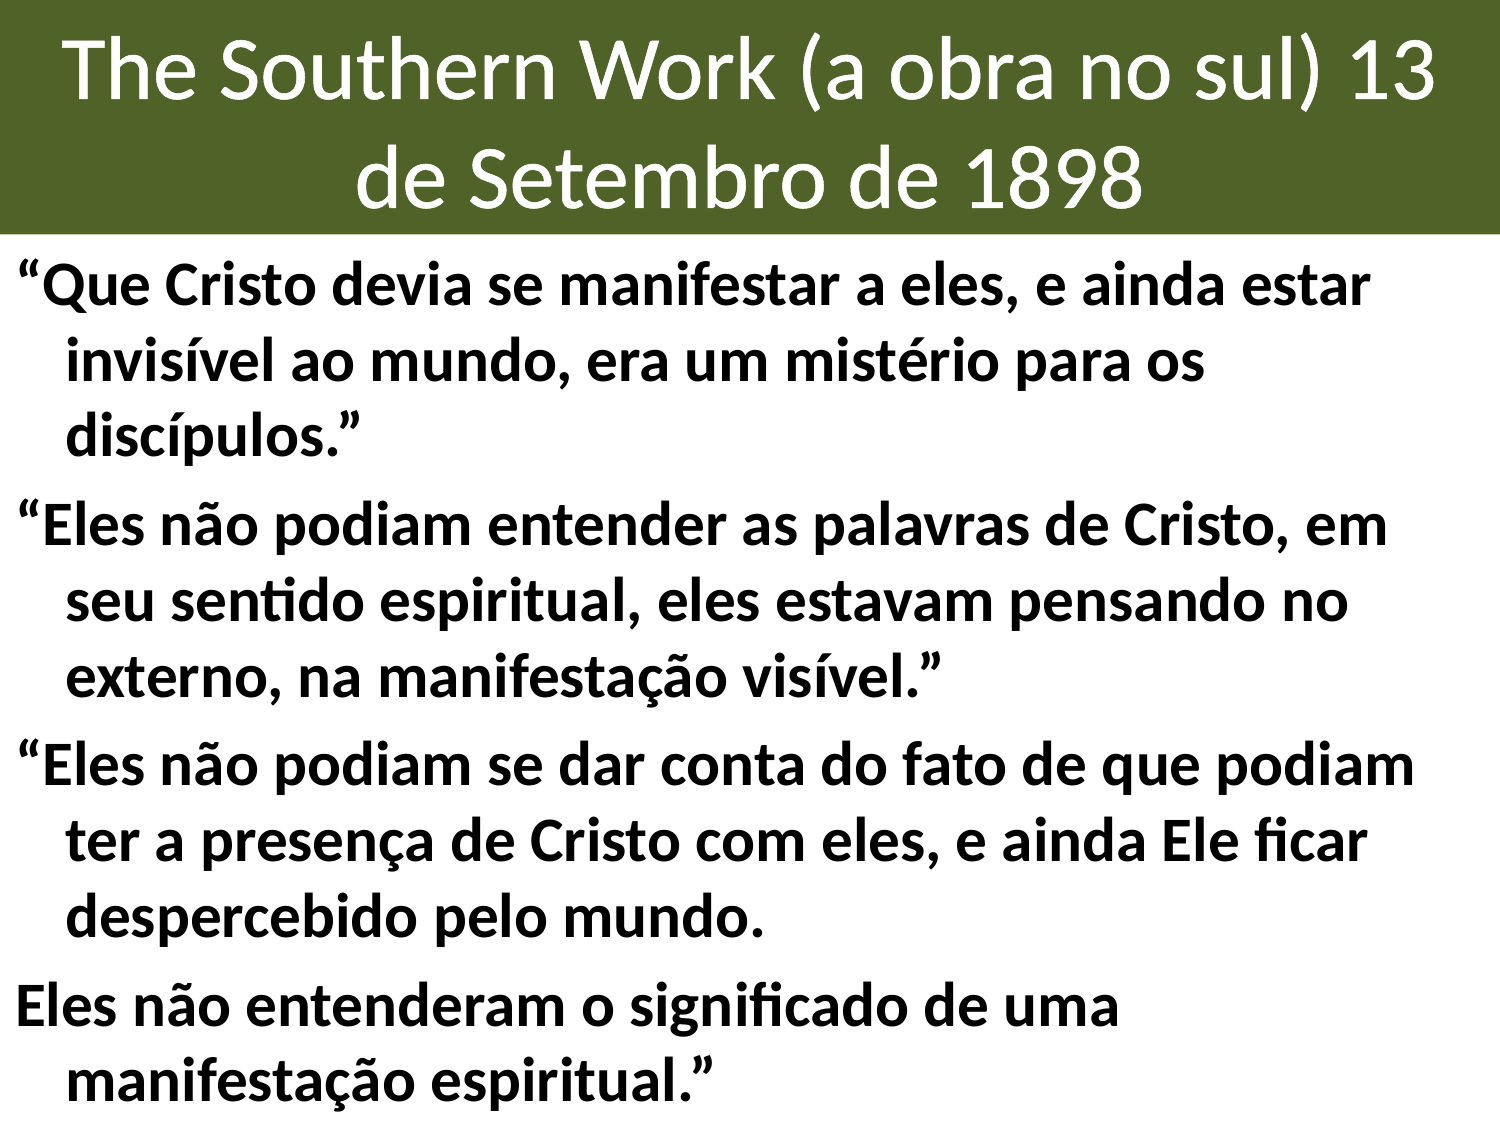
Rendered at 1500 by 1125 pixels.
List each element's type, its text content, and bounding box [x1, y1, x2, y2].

list “Que Cristo devia se manifestar a eles, e ainda estar invisível ao mundo, era um mistério para os discípulos.” “Eles não podiam entender as palavras de Cristo, em seu sentido espiritual, eles estavam pensando no externo, na manifestação visível.” “Eles não podiam se dar conta do fato de que podiam ter a presença de Cristo com eles, e ainda Ele ficar despercebido pelo mundo. Eles não entenderam o significado de uma manifestação espiritual.” [0, 234, 1500, 1125]
title The Southern Work (a obra no sul) 13 de Setembro de 1898 [0, 0, 1500, 234]
